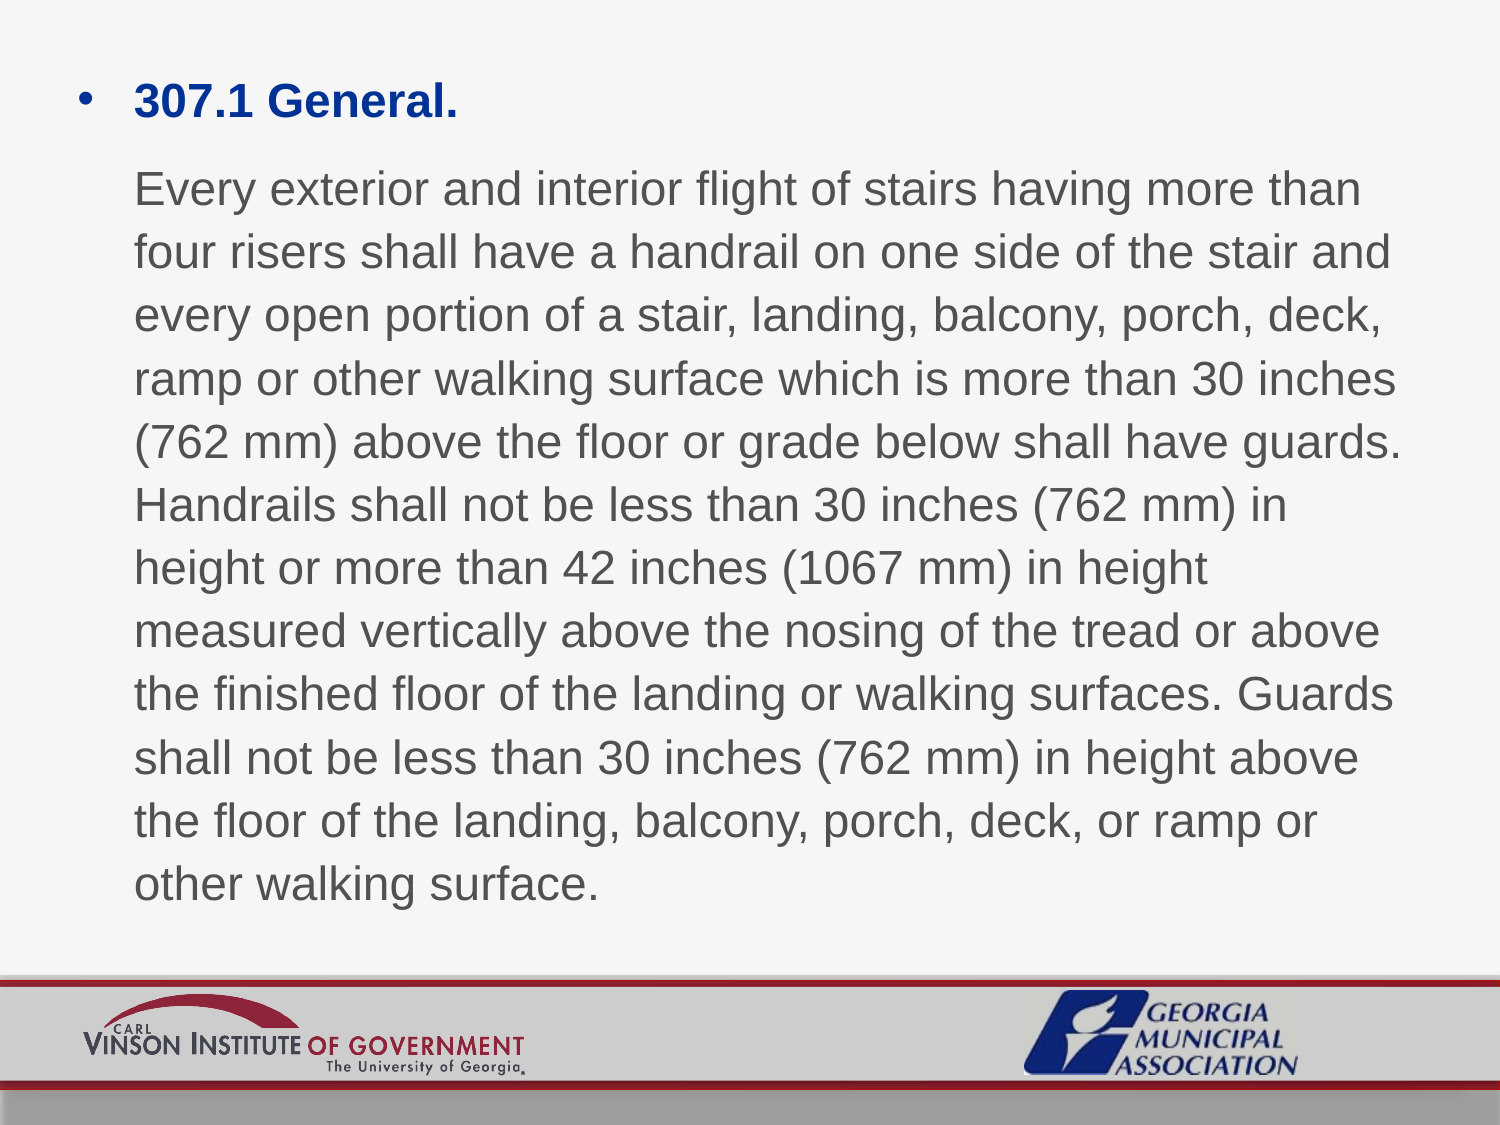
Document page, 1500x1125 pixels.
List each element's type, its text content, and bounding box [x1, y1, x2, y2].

picture [69, 1013, 539, 1089]
list 307.1 General. Every exterior and interior flight of stairs having more than four risers shall have a handrail on one side of the stair and every open portion of a stair, landing, balcony, porch, deck, ramp or other walking surface which is more than 30 inches (762 mm) above the floor or grade below shall have guards. Handrails shall not be less than 30 inches (762 mm) in height or more than 42 inches (1067 mm) in height measured vertically above the nosing of the tread or above the finished floor of the landing or walking surfaces. Guards shall not be less than 30 inches (762 mm) in height above the floor of the landing, balcony, porch, deck, or ramp or other walking surface. [62, 61, 1438, 1013]
picture [1024, 1013, 1298, 1075]
